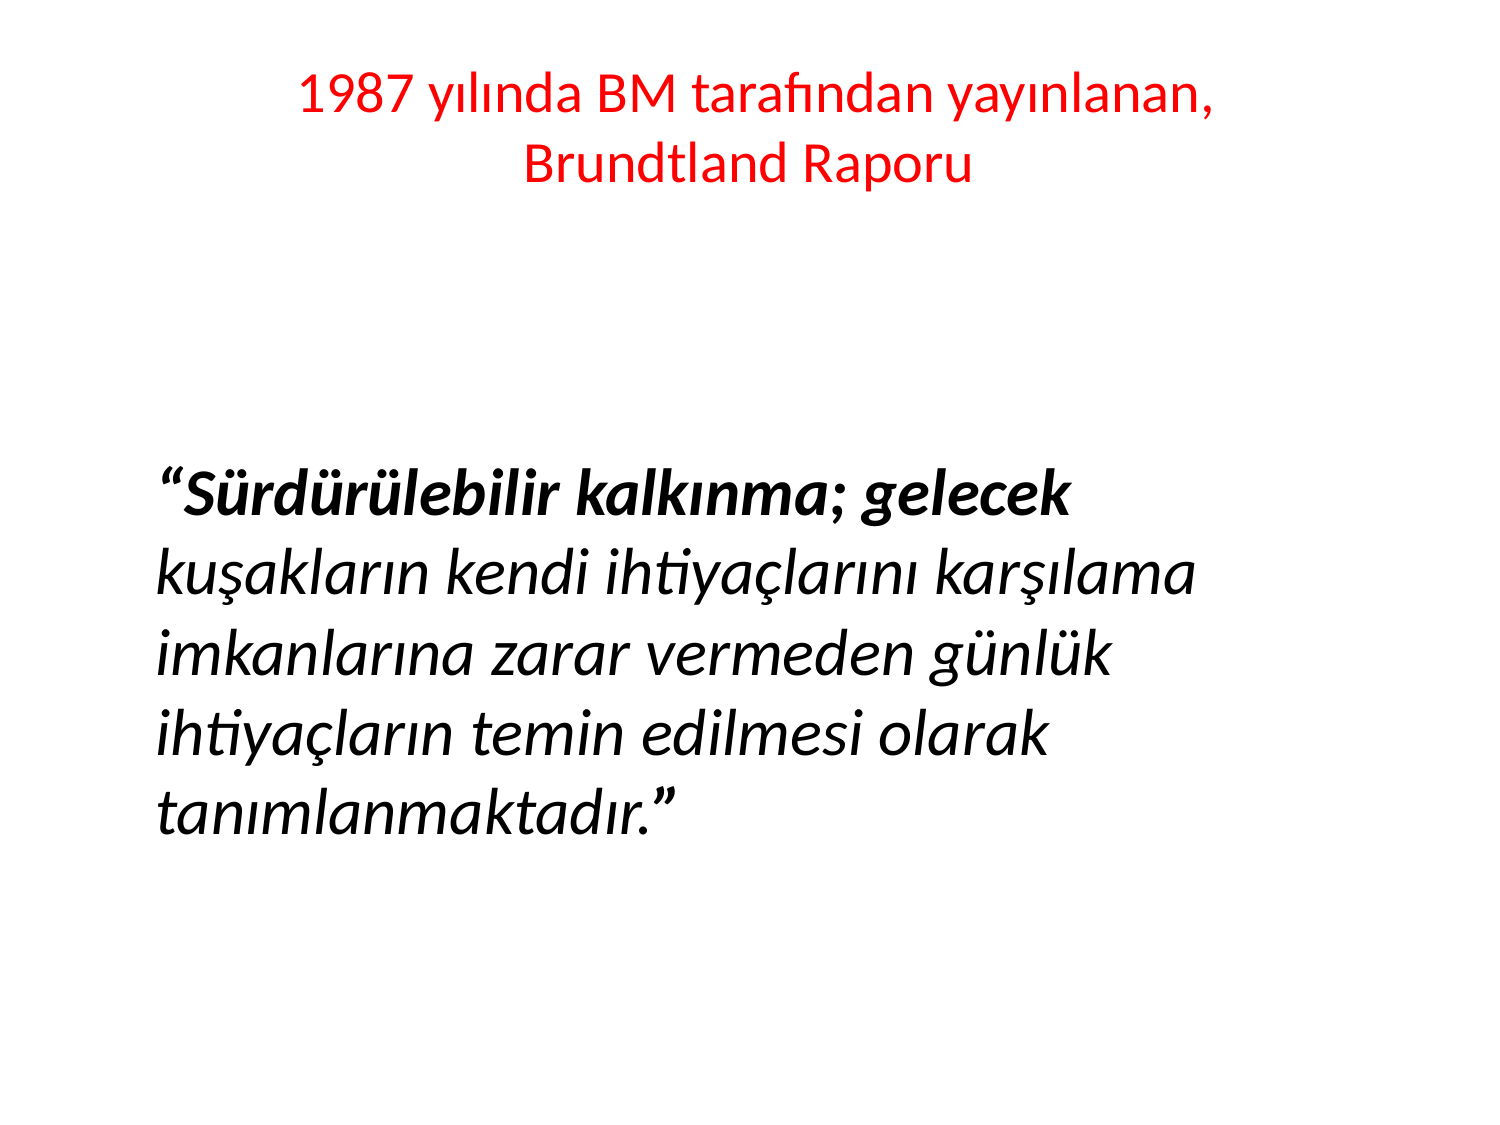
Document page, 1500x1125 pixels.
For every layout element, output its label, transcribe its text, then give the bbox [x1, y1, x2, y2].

text_box “Sürdürülebilir kalkınma; gelecek kuşakların kendi ihtiyaçlarını karşılama imkanlarına zarar vermeden günlük ihtiyaçların temin edilmesi olarak tanımlanmaktadır.” [140, 281, 1418, 856]
text_box 1987 yılında BM tarafından yayınlanan, Brundtland Raporu [222, 46, 1289, 202]
